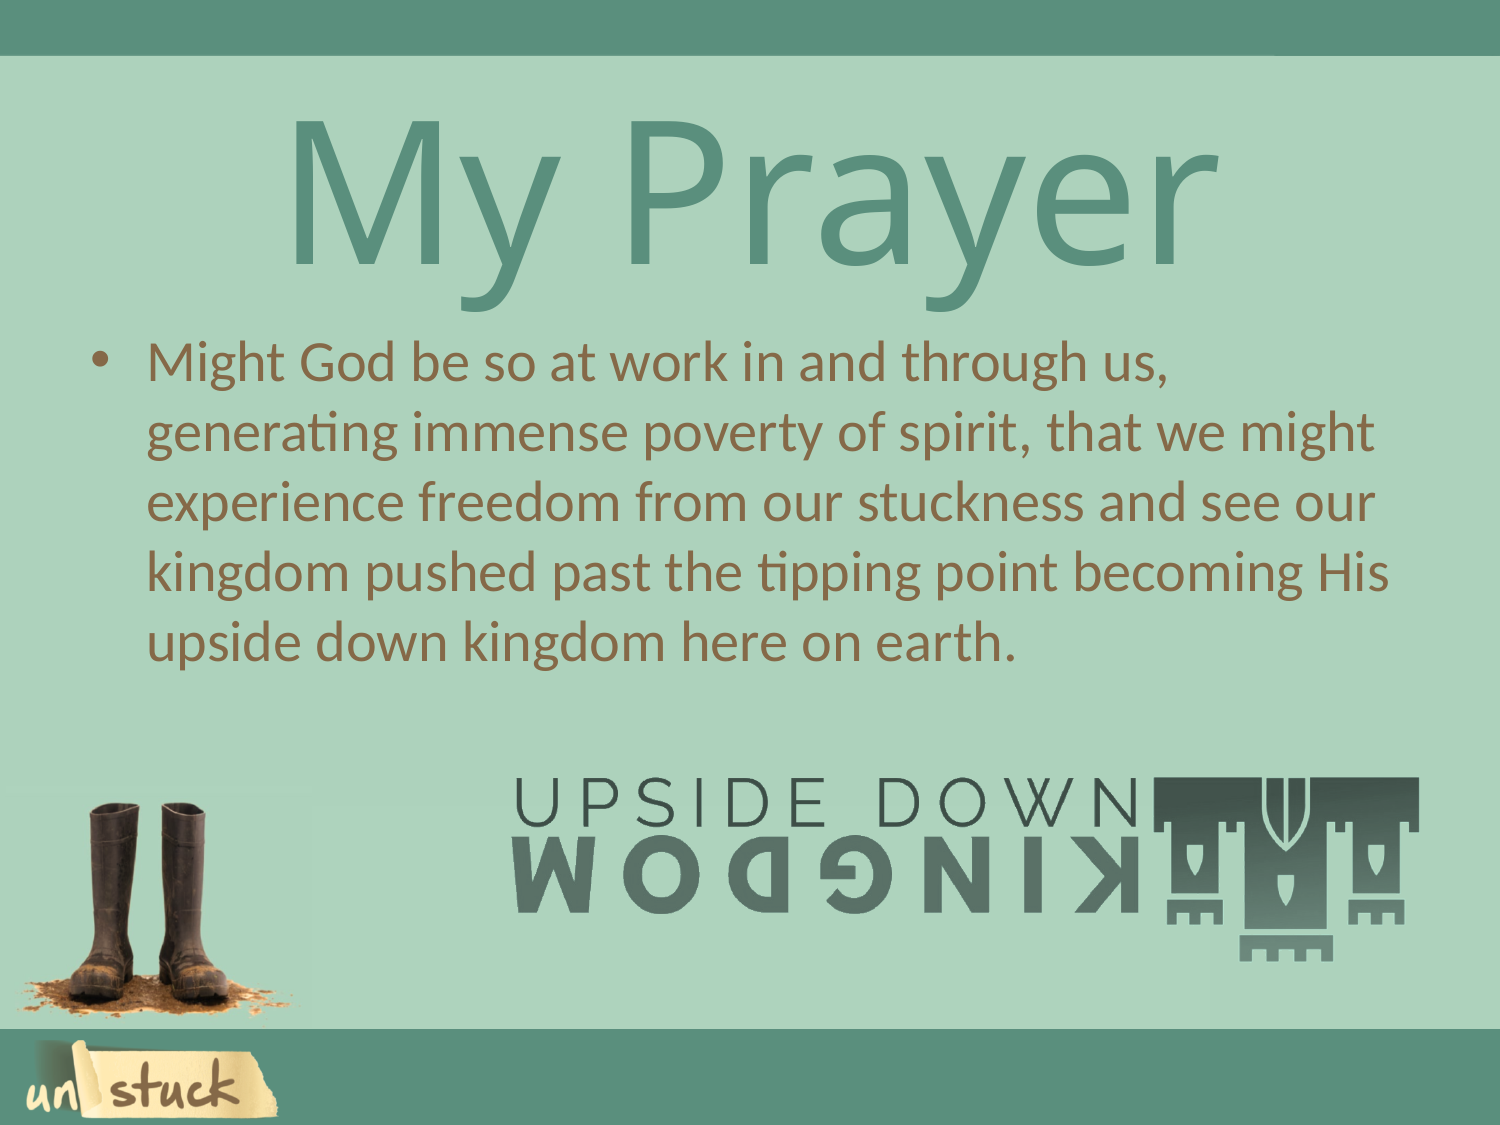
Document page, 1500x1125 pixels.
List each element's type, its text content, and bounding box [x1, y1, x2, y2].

title My Prayer [75, 101, 1425, 268]
list Might God be so at work in and through us, generating immense poverty of spirit, that we might experience freedom from our stuckness and see our kingdom pushed past the tipping point becoming His upside down kingdom here on earth. [75, 316, 1425, 1059]
picture [0, 0, 1500, 1125]
